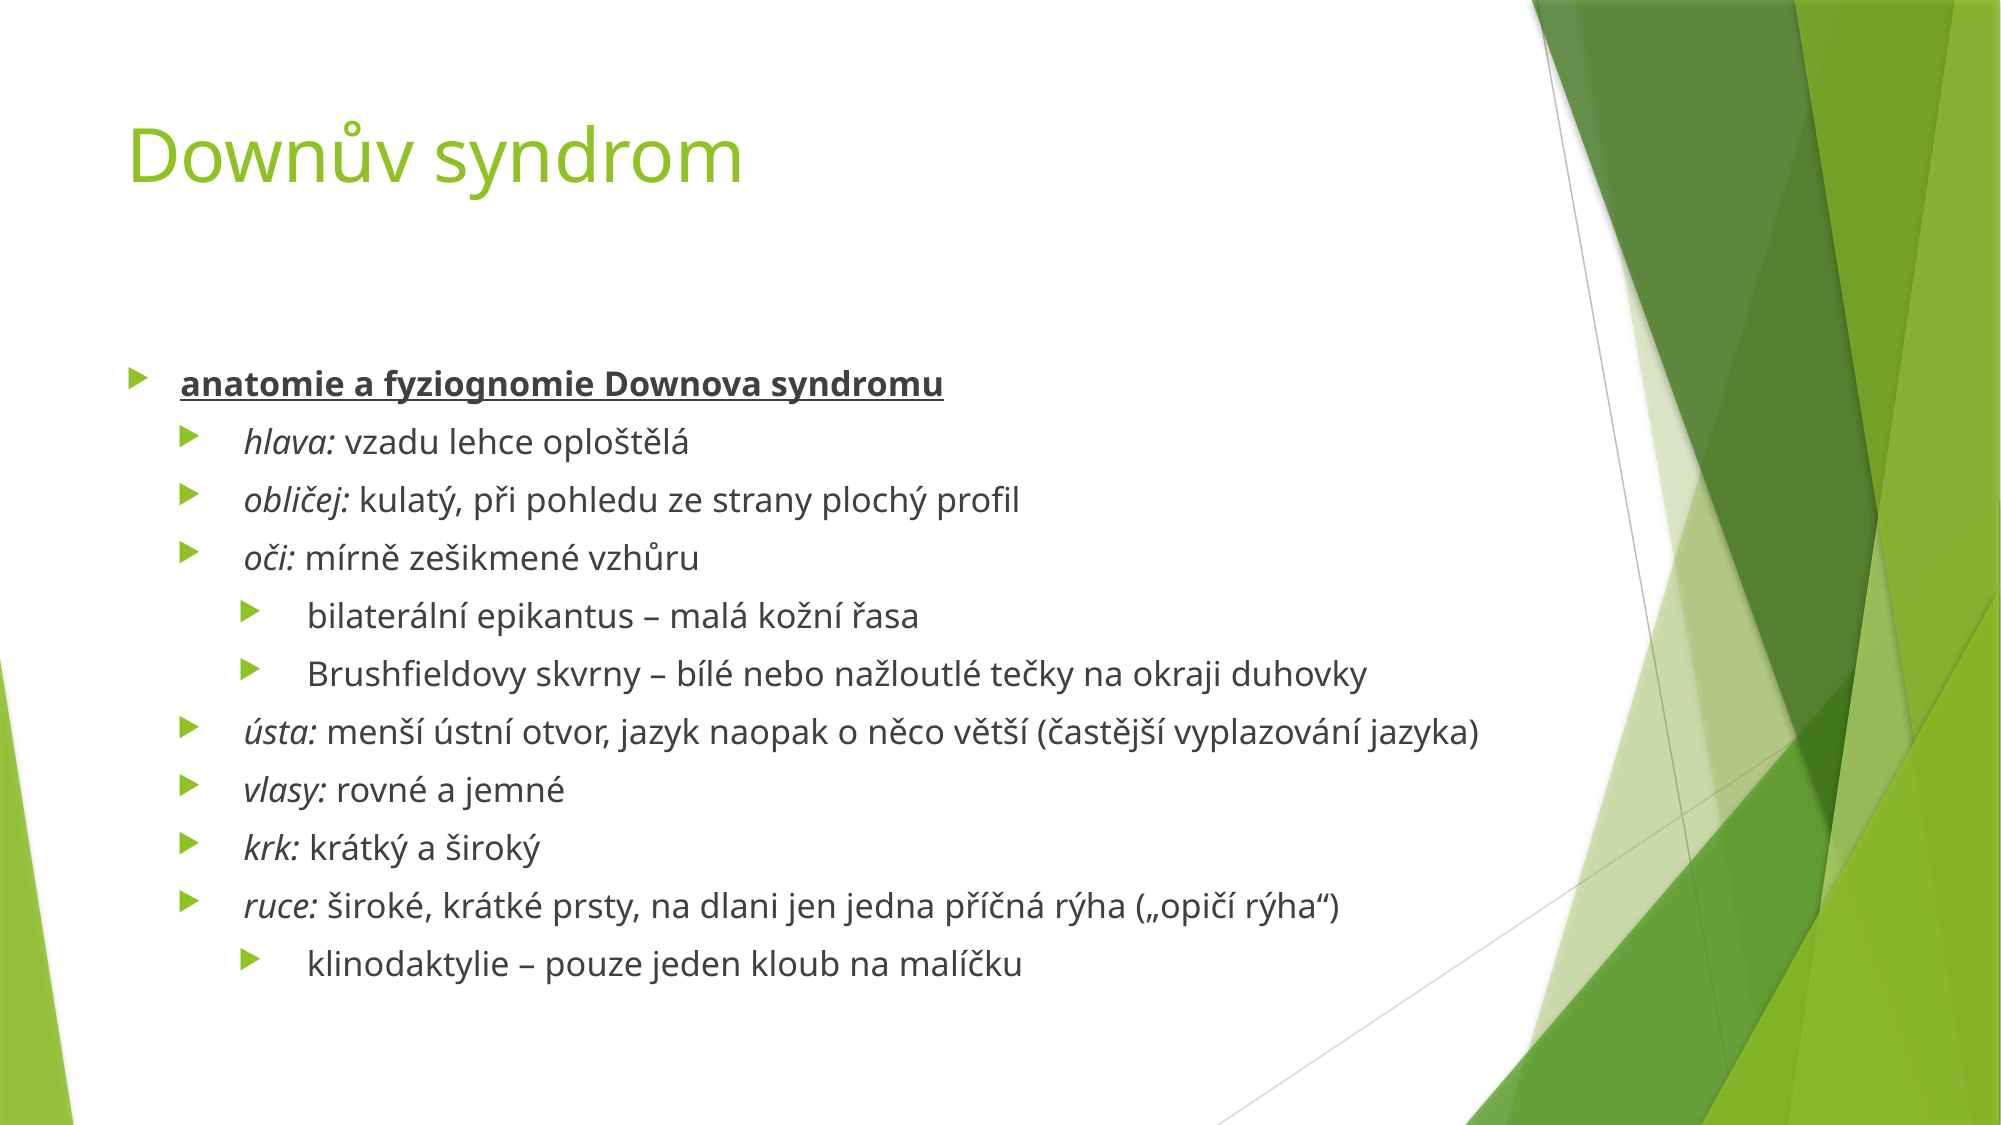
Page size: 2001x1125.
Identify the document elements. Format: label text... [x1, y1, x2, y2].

list anatomie a fyziognomie Downova syndromu hlava: vzadu lehce oploštělá obličej: kulatý, při pohledu ze strany plochý profil oči: mírně zešikmené vzhůru bilaterální epikantus – malá kožní řasa Brushfieldovy skvrny – bílé nebo nažloutlé tečky na okraji duhovky ústa: menší ústní otvor, jazyk naopak o něco větší (častější vyplazování jazyka) vlasy: rovné a jemné krk: krátký a široký ruce: široké, krátké prsty, na dlani jen jedna příčná rýha („opičí rýha“) klinodaktylie – pouze jeden kloub na malíčku [111, 354, 1522, 992]
title Downův syndrom [111, 99, 1522, 317]
